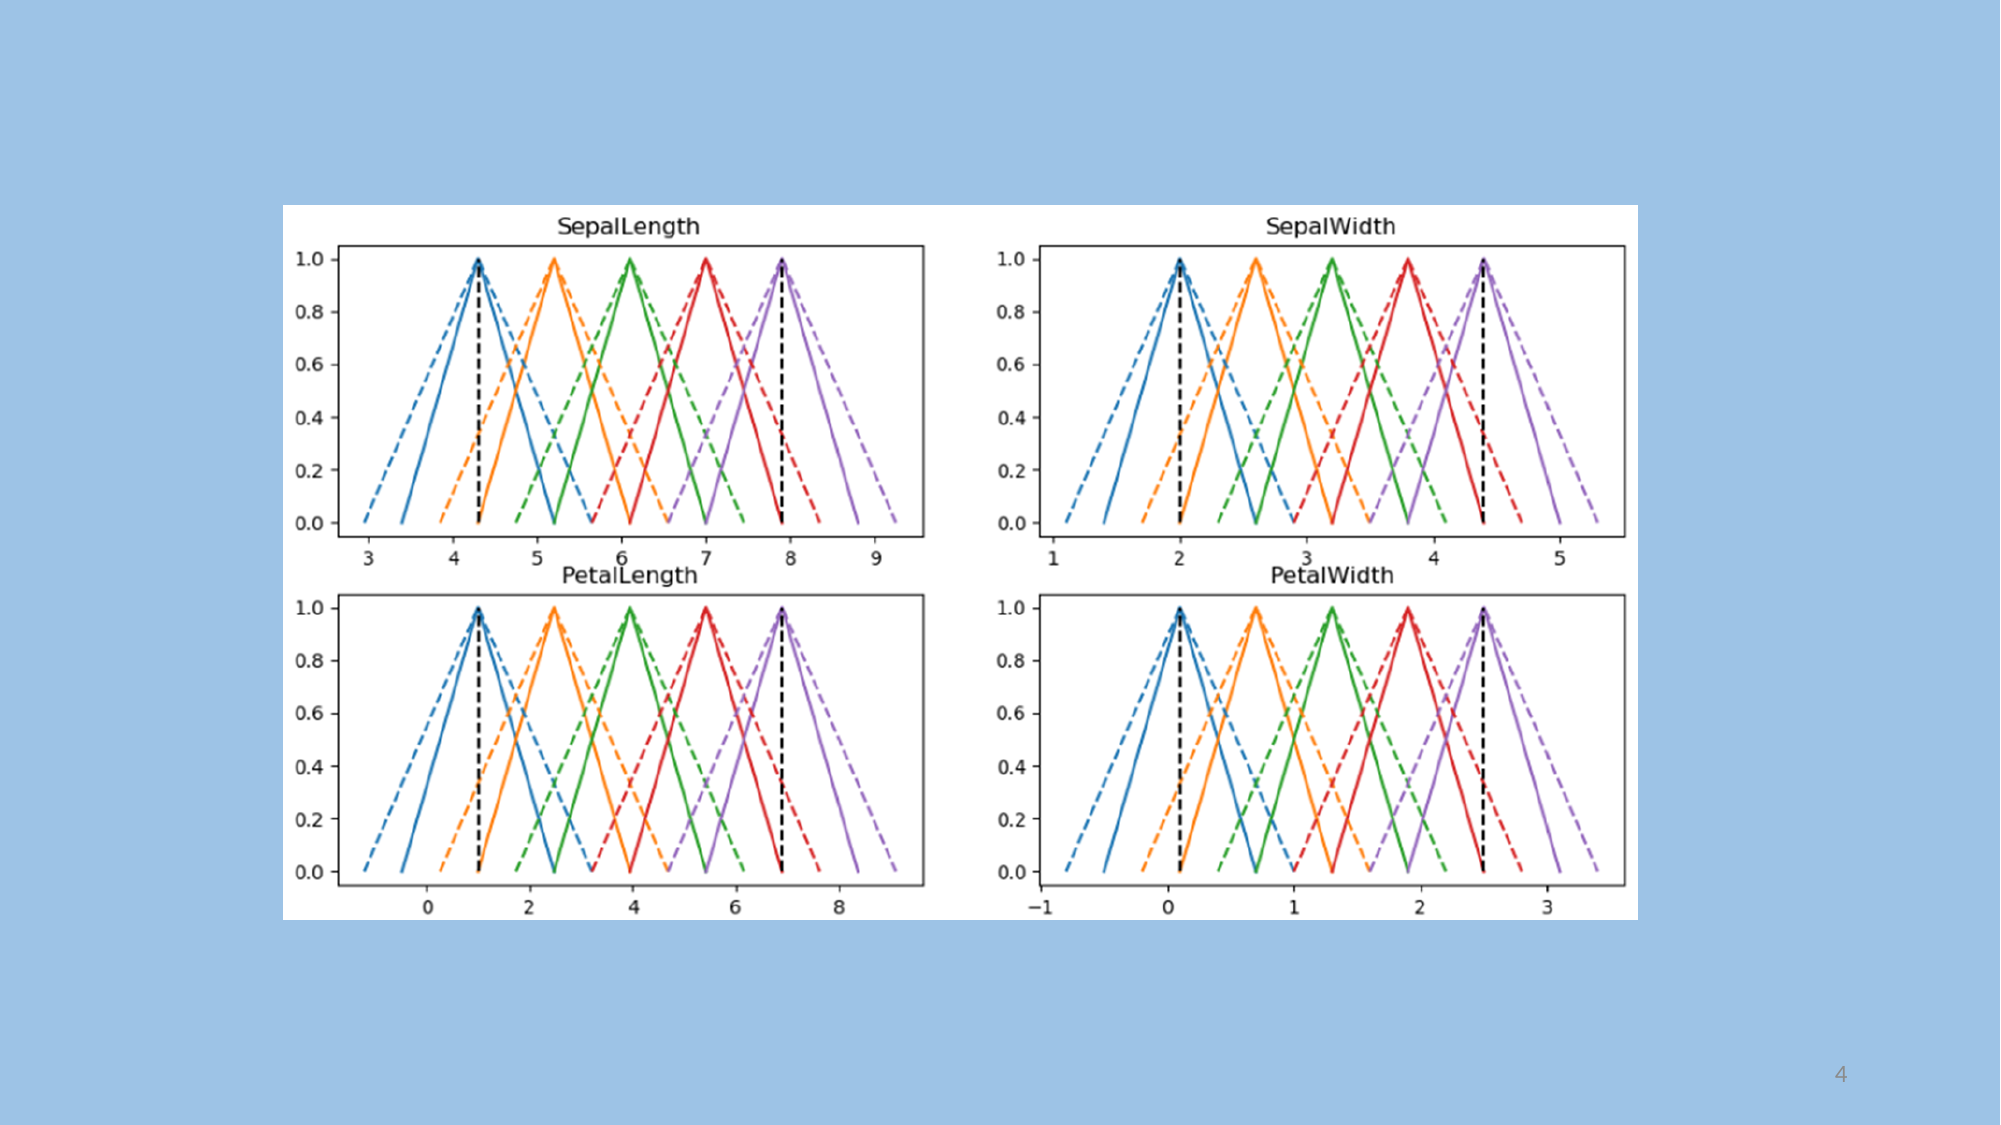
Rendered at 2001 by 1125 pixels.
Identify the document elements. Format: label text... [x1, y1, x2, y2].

slide_number 4 [1412, 1042, 1863, 1103]
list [283, 205, 1638, 920]
